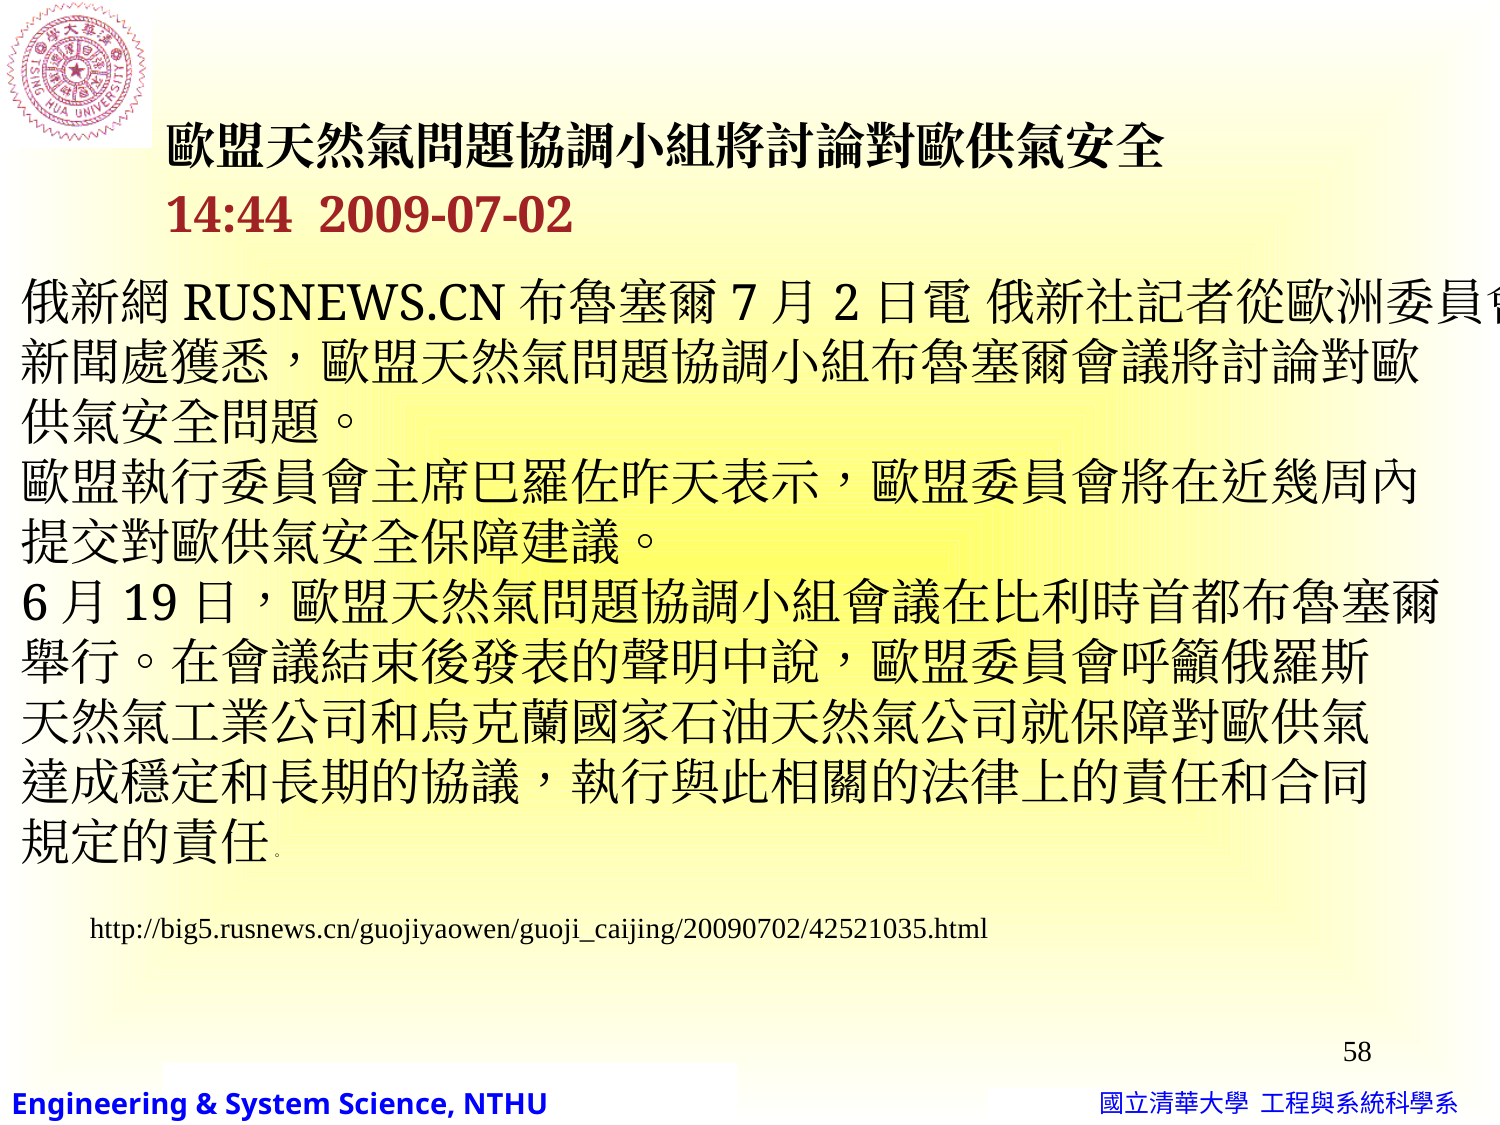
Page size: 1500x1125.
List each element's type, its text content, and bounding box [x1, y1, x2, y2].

text_box 俄新網RUSNEWS.CN布魯塞爾7月2日電 俄新社記者從歐洲委員會 新聞處獲悉，歐盟天然氣問題協調小組布魯塞爾會議將討論對歐 供氣安全問題。 歐盟執行委員會主席巴羅佐昨天表示，歐盟委員會將在近幾周內 提交對歐供氣安全保障建議。 6月19日，歐盟天然氣問題協調小組會議在比利時首都布魯塞爾 舉行。在會議結束後發表的聲明中說，歐盟委員會呼籲俄羅斯 天然氣工業公司和烏克蘭國家石油天然氣公司就保障對歐供氣 達成穩定和長期的協議，執行與此相關的法律上的責任和合同 規定的責任。 [5, 263, 1500, 879]
picture [0, 0, 152, 148]
table_header 歐盟天然氣問題協調小組將討論對歐供氣安全 [166, 107, 1427, 179]
slide_number 58 [1074, 1024, 1388, 1101]
table_cell 14:44 2009-07-02 [166, 179, 1427, 248]
text_box http://big5.rusnews.cn/guojiyaowen/guoji_caijing/20090702/42521035.html [75, 901, 1405, 952]
